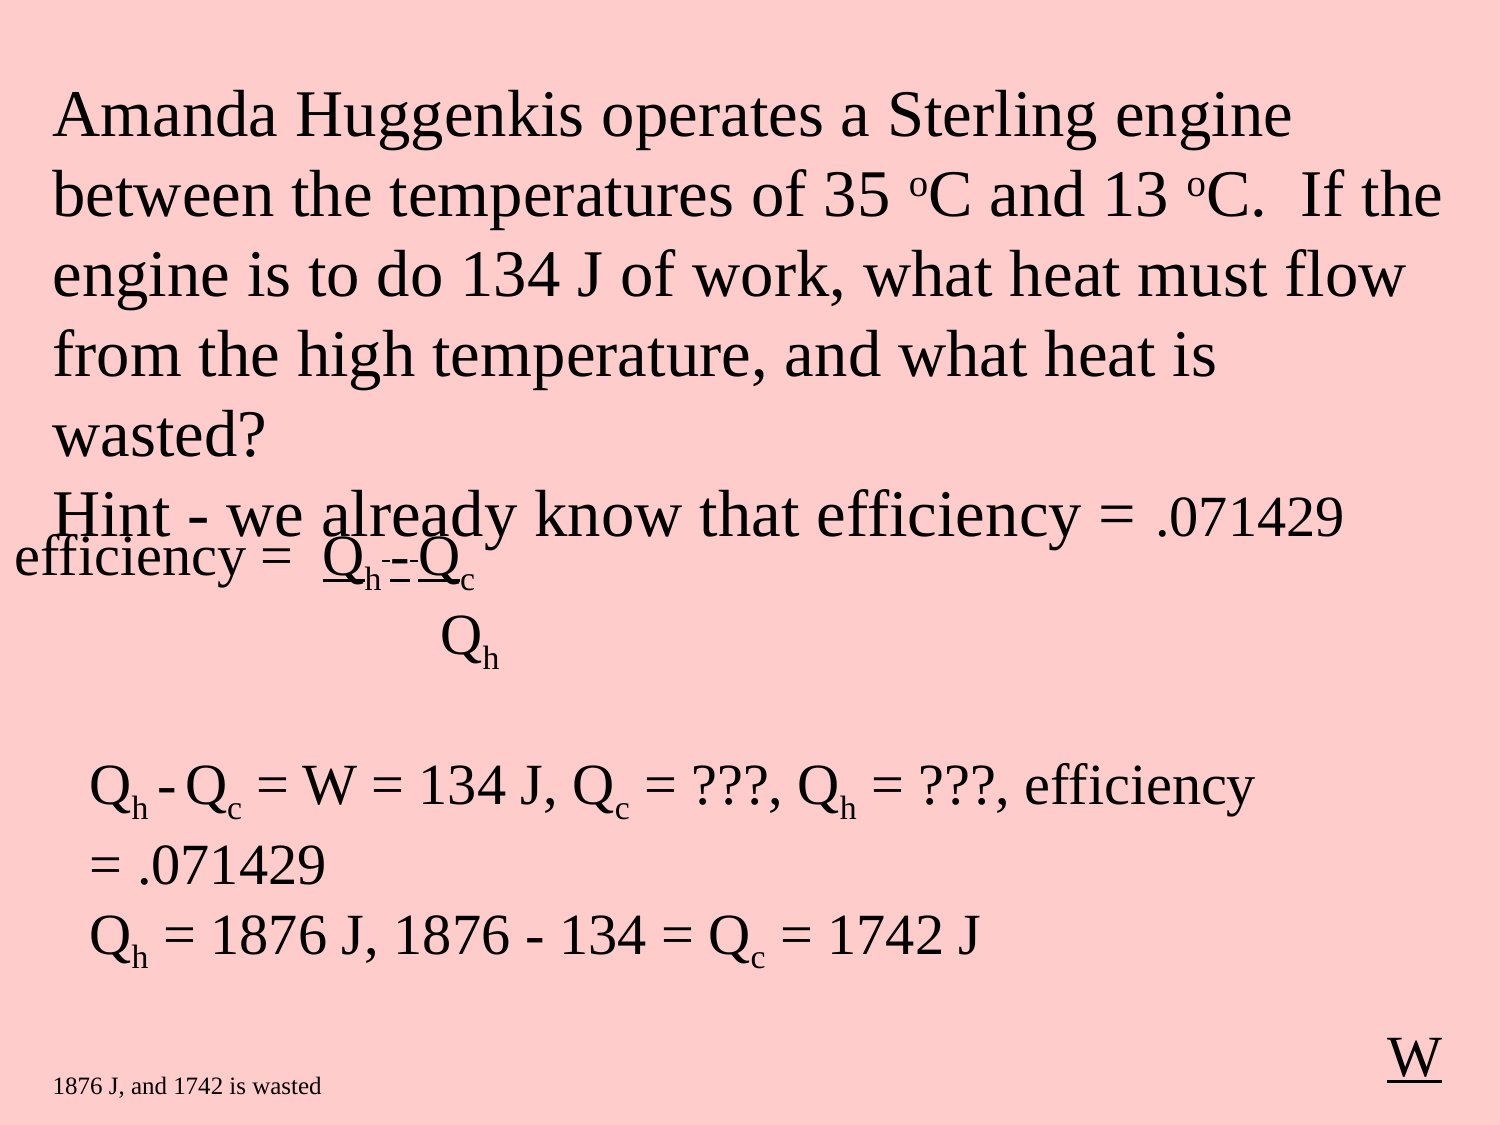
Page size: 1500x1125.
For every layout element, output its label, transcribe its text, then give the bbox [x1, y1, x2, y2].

text_box W [1372, 1010, 1458, 1096]
text_box efficiency = Qh - Qc Qh Qh - Qc = W = 134 J, Qc = ???, Qh = ???, efficiency = .071429 Qh = 1876 J, 1876 - 134 = Qc = 1742 J [0, 509, 1500, 983]
text_box 1876 J, and 1742 is wasted [37, 1062, 337, 1108]
text_box Amanda Huggenkis operates a Sterling engine between the temperatures of 35 oC and 13 oC. If the engine is to do 134 J of work, what heat must flow from the high temperature, and what heat is wasted? Hint - we already know that efficiency = .071429 [37, 62, 1463, 557]
